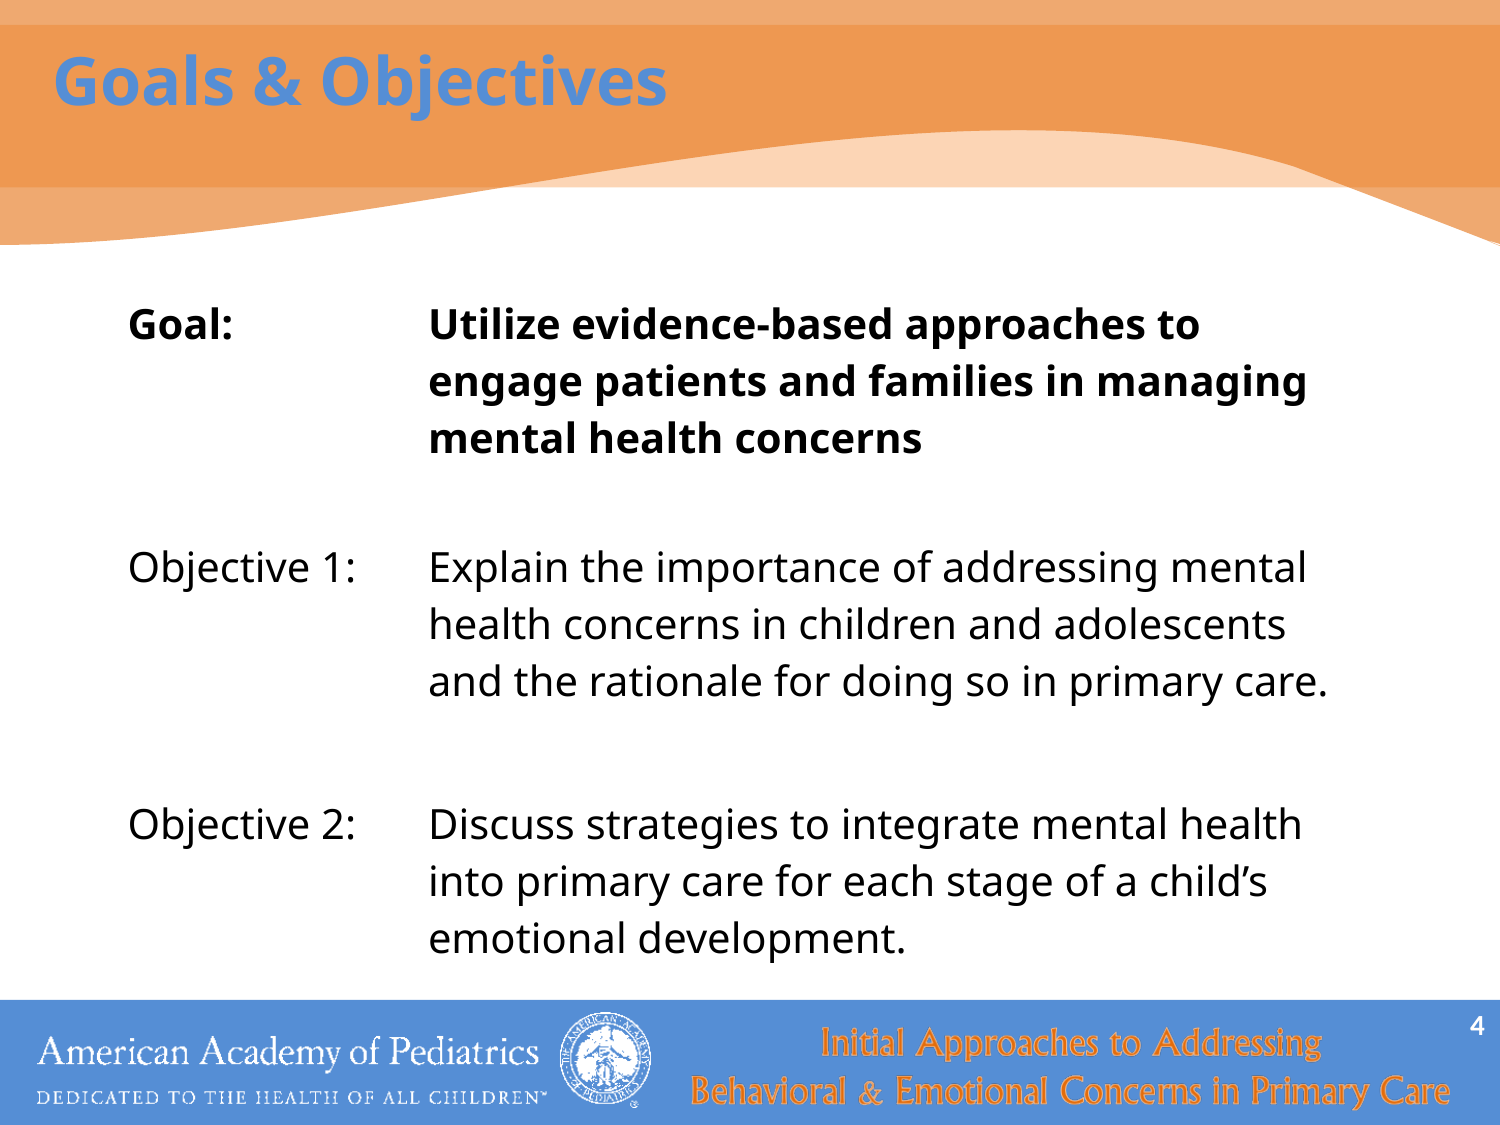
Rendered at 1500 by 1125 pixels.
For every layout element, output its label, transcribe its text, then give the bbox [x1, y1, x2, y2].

table_header Utilize evidence-based approaches to engage patients and families in managing mental health concerns [413, 287, 1375, 530]
table_cell Objective 1: [113, 530, 413, 788]
picture [37, 1012, 1490, 1125]
table_cell Objective 2: [113, 788, 413, 1031]
table_header Goal: [113, 287, 413, 530]
table_cell Discuss strategies to integrate mental health into primary care for each stage of a child’s emotional development. [413, 788, 1375, 1031]
table_cell Explain the importance of addressing mental health concerns in children and adolescents and the rationale for doing so in primary care. [413, 530, 1375, 788]
title Goals & Objectives [37, 31, 1346, 188]
slide_number 4 [1149, 993, 1500, 1054]
